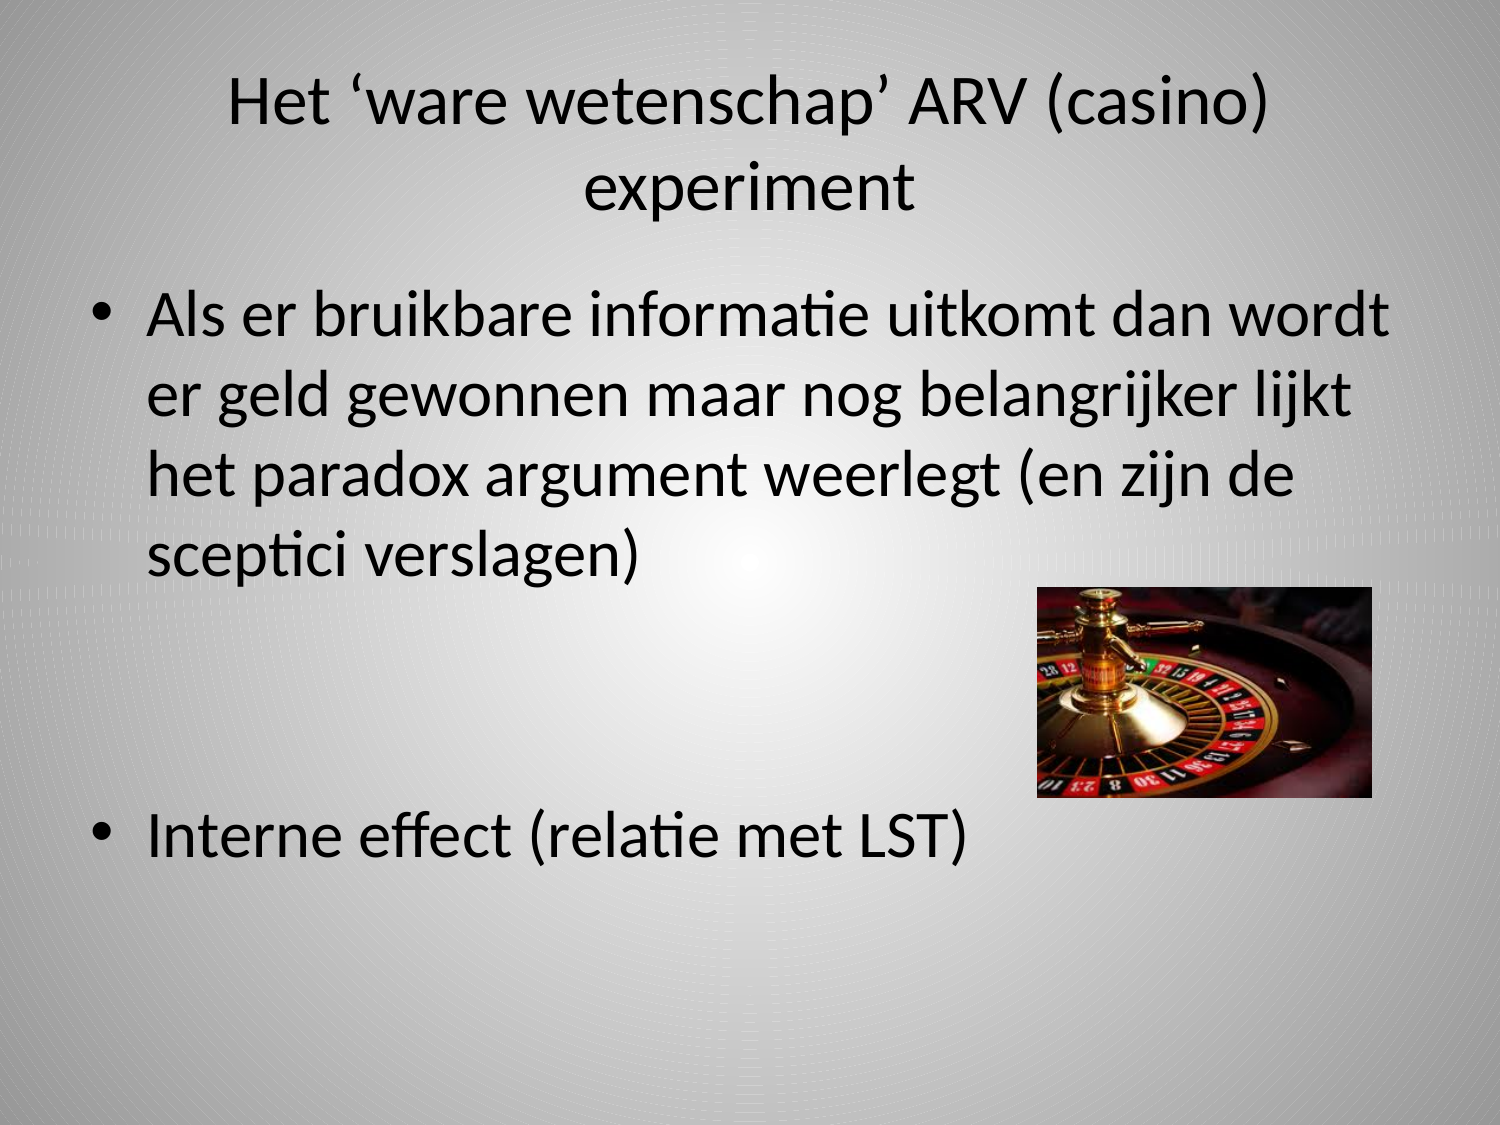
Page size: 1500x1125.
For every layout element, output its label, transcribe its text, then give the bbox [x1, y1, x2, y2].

title Het ‘ware wetenschap’ ARV (casino) experiment [75, 45, 1425, 233]
list Als er bruikbare informatie uitkomt dan wordt er geld gewonnen maar nog belangrijker lijkt het paradox argument weerlegt (en zijn de sceptici verslagen) Interne effect (relatie met LST) [75, 262, 1425, 1005]
picture [1037, 587, 1373, 799]
